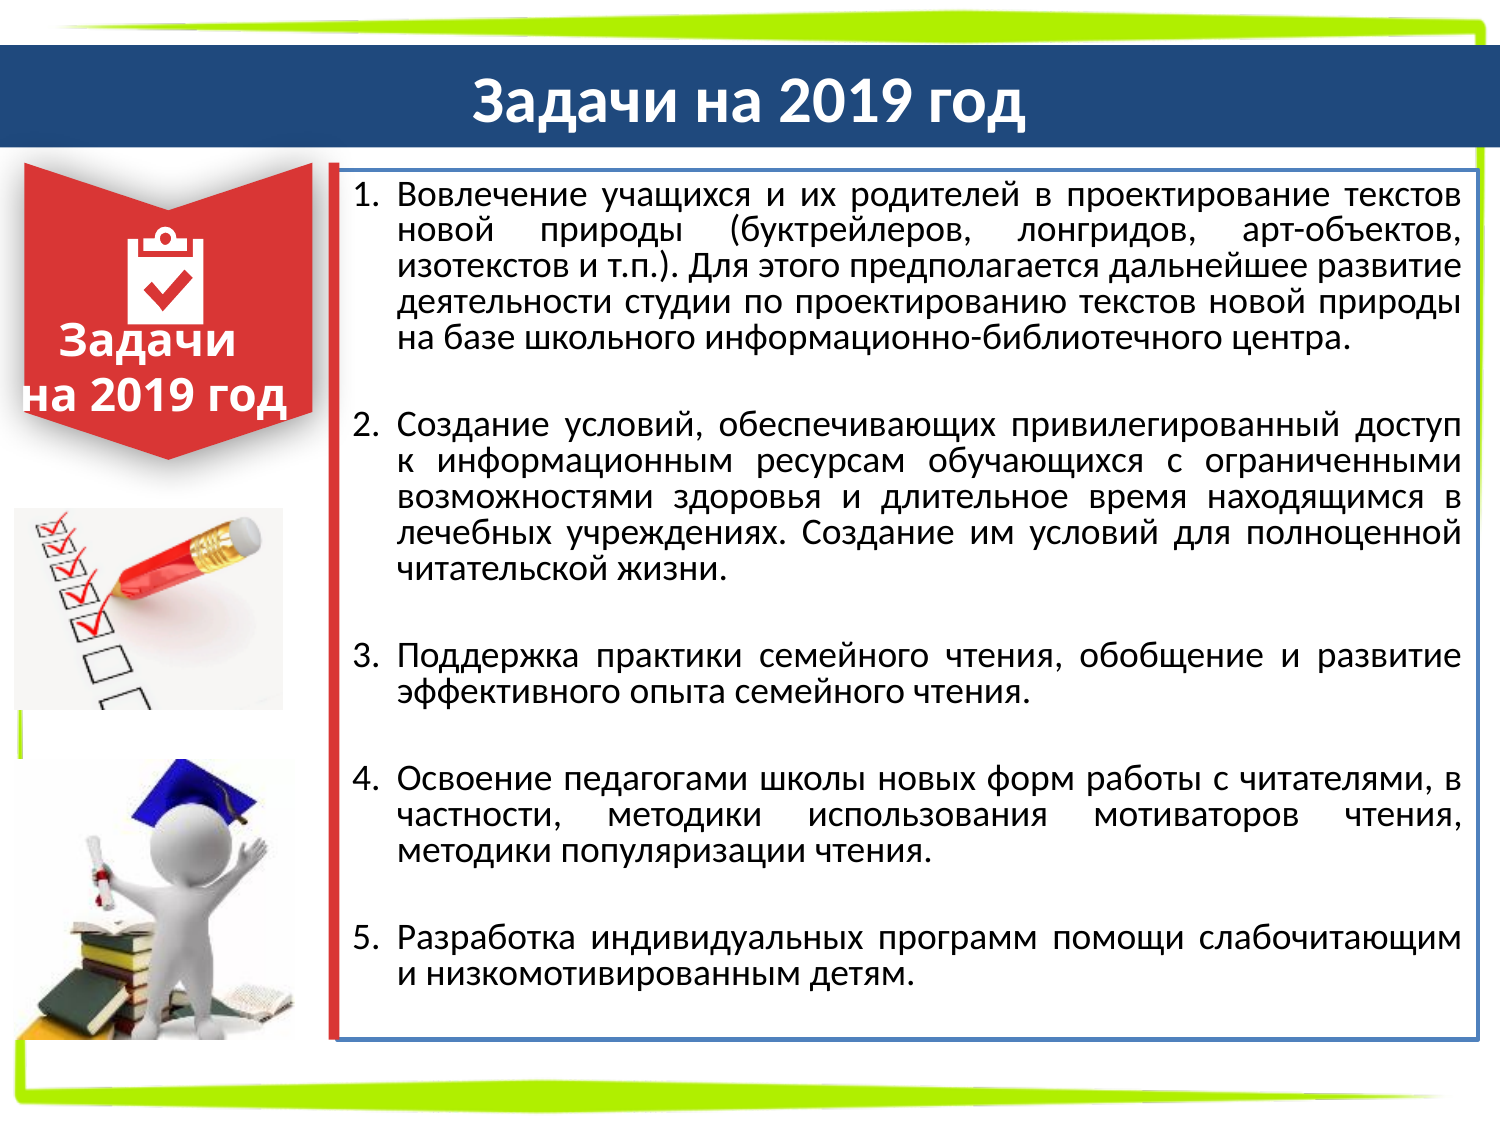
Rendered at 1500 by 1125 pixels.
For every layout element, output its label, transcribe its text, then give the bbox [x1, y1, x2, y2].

text_box [327, 161, 341, 1042]
title Задачи на 2019 год [0, 45, 1500, 148]
list Вовлечение учащихся и их родителей в проектирование текстов новой природы (буктрейлеров, лонгридов, арт-объектов, изотекстов и т.п.). Для этого предполагается дальнейшее развитие деятельности студии по проектированию текстов новой природы на базе школьного информационно-библиотечного центра. Создание условий, обеспечивающих привилегированный доступ к информационным ресурсам обучающихся с ограниченными возможностями здоровья и длительное время находящимся в лечебных учреждениях. Создание им условий для полноценной читательской жизни. Поддержка практики семейного чтения, обобщение и развитие эффективного опыта семейного чтения. Освоение педагогами школы новых форм работы с читателями, в частности, методики использования мотиваторов чтения, методики популяризации чтения. Разработка индивидуальных программ помощи слабочитающим и низкомотивированным детям. [341, 168, 1480, 1042]
picture [0, 148, 1500, 1125]
picture [0, 0, 1500, 45]
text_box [1, 162, 313, 461]
